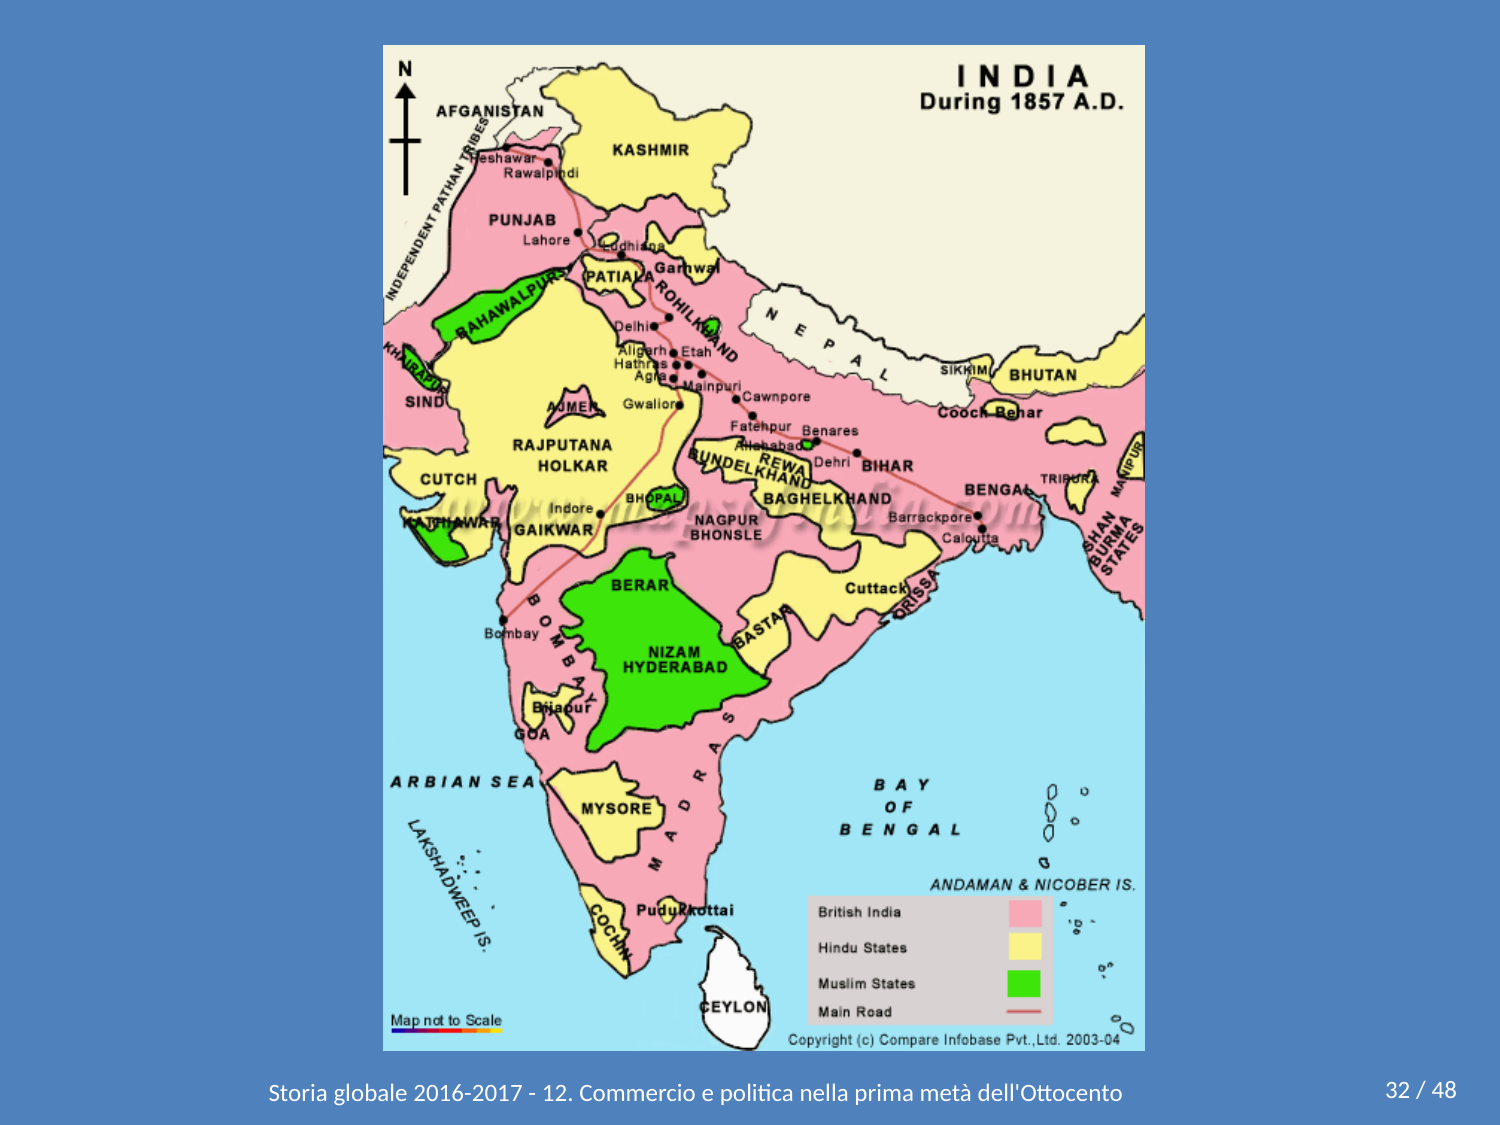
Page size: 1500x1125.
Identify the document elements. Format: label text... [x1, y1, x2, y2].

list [383, 44, 1145, 1051]
footer Storia globale 2016-2017 - 12. Commercio e politica nella prima metà dell'Ottocento [29, 1061, 1365, 1121]
slide_number 32 / 48 [1352, 1058, 1473, 1119]
